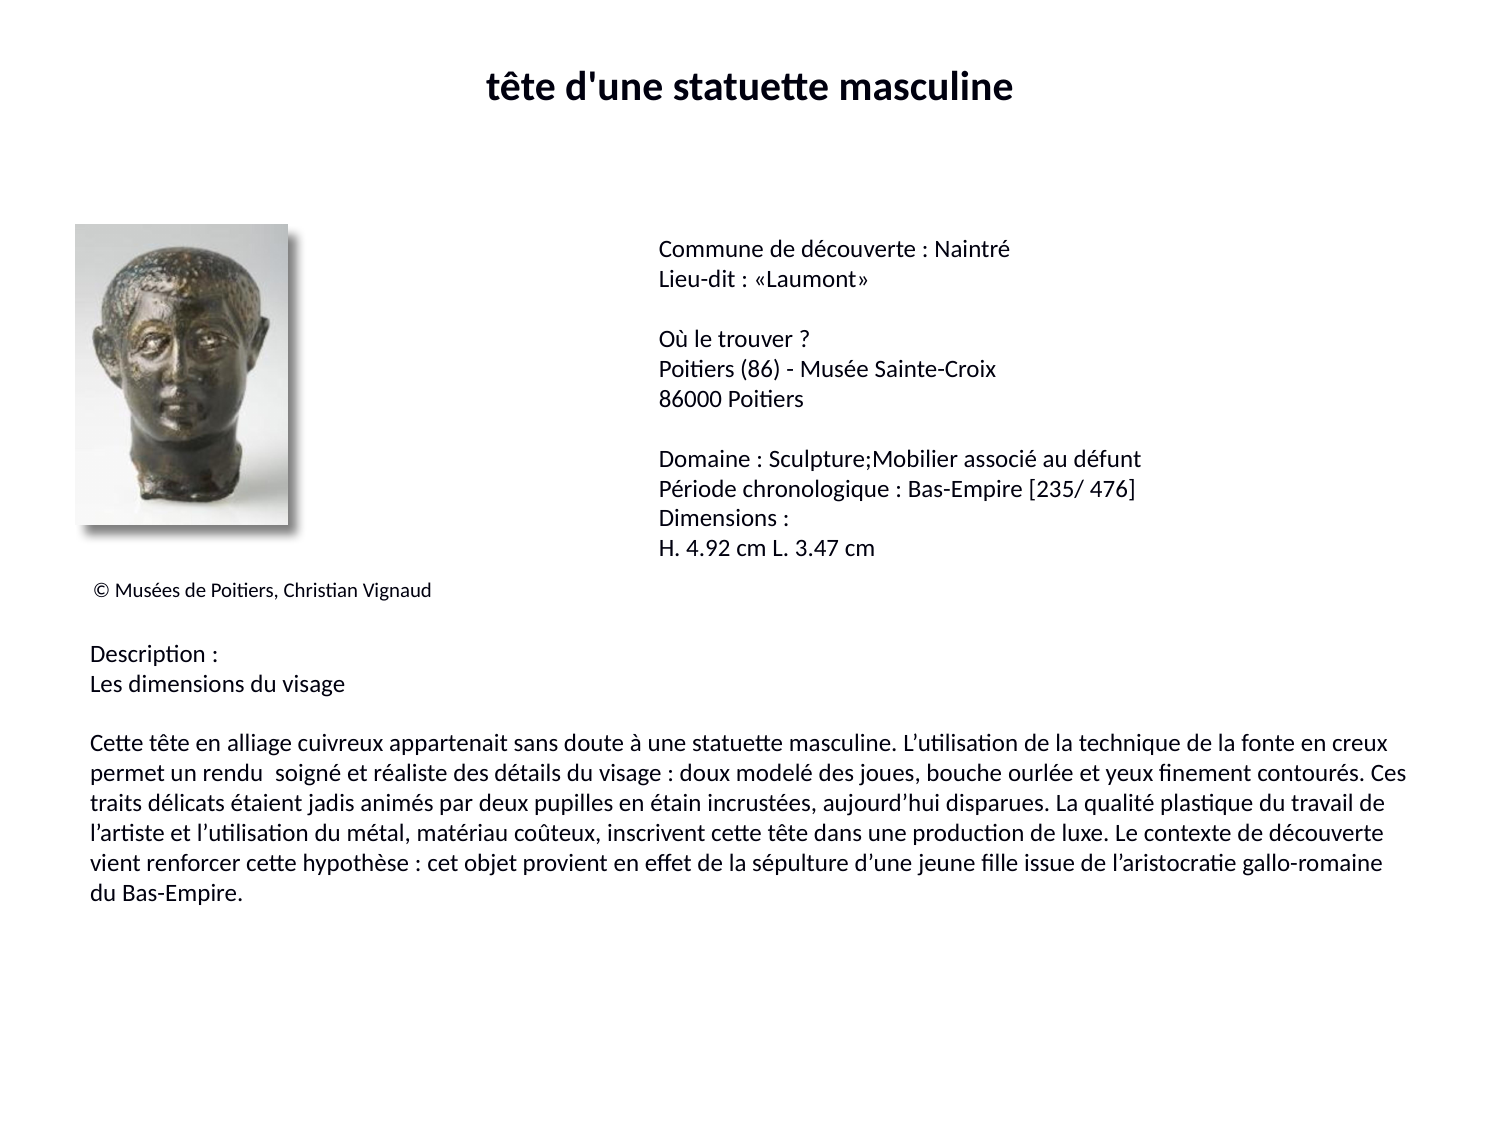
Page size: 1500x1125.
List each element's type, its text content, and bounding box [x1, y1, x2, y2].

text_box © Musées de Poitiers, Christian Vignaud [0, 568, 525, 609]
picture [74, 224, 288, 526]
text_box Commune de découverte : Naintré Lieu-dit : «Laumont» Où le trouver ? Poitiers (86) - Musée Sainte-Croix 86000 Poitiers Domaine : Sculpture;Mobilier associé au défunt Période chronologique : Bas-Empire [235/ 476] Dimensions : H. 4.92 cm L. 3.47 cm [643, 224, 1500, 570]
text_box tête d'une statuette masculine [374, 51, 1125, 117]
text_box Description : Les dimensions du visage Cette tête en alliage cuivreux appartenait sans doute à une statuette masculine. L’utilisation de la technique de la fonte en creux permet un rendu soigné et réaliste des détails du visage : doux modelé des joues, bouche ourlée et yeux finement contourés. Ces traits délicats étaient jadis animés par deux pupilles en étain incrustées, aujourd’hui disparues. La qualité plastique du travail de l’artiste et l’utilisation du métal, matériau coûteux, inscrivent cette tête dans une production de luxe. Le contexte de découverte vient renforcer cette hypothèse : cet objet provient en effet de la sépulture d’une jeune fille issue de l’aristocratie gallo-romaine du Bas-Empire. [74, 629, 1425, 944]
